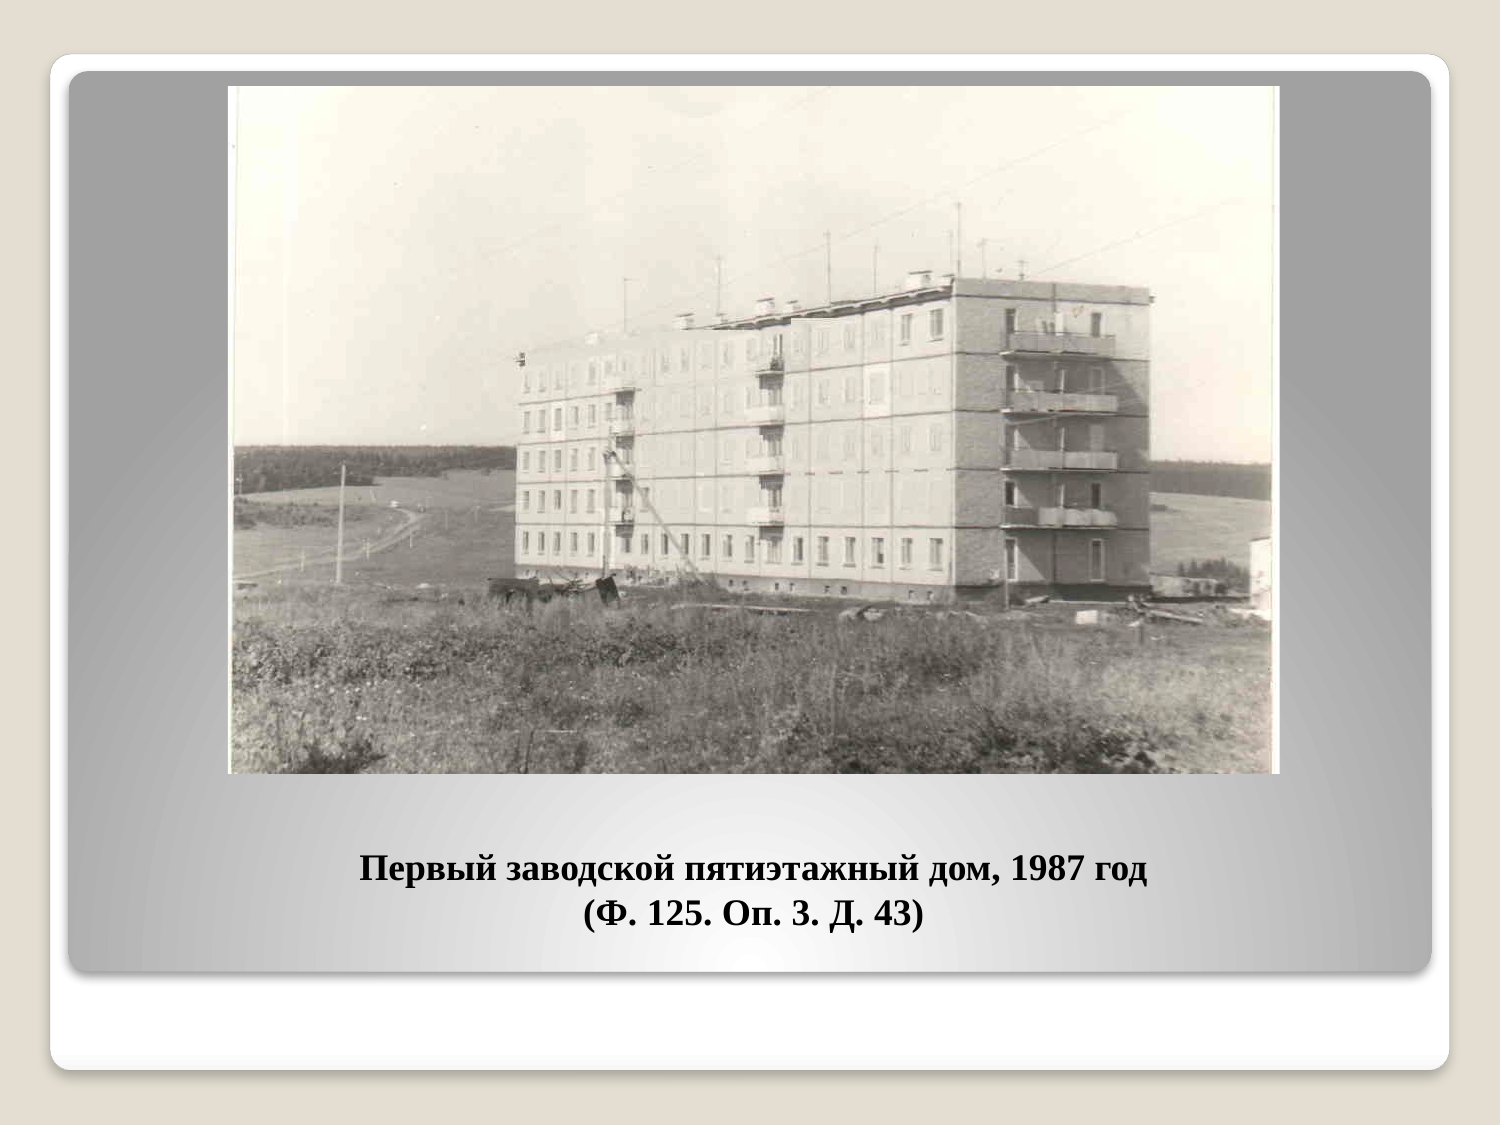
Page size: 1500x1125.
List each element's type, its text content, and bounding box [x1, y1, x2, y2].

title Первый заводской пятиэтажный дом, 1987 год (Ф. 125. Оп. 3. Д. 43) [82, 817, 1425, 941]
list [227, 86, 1280, 775]
